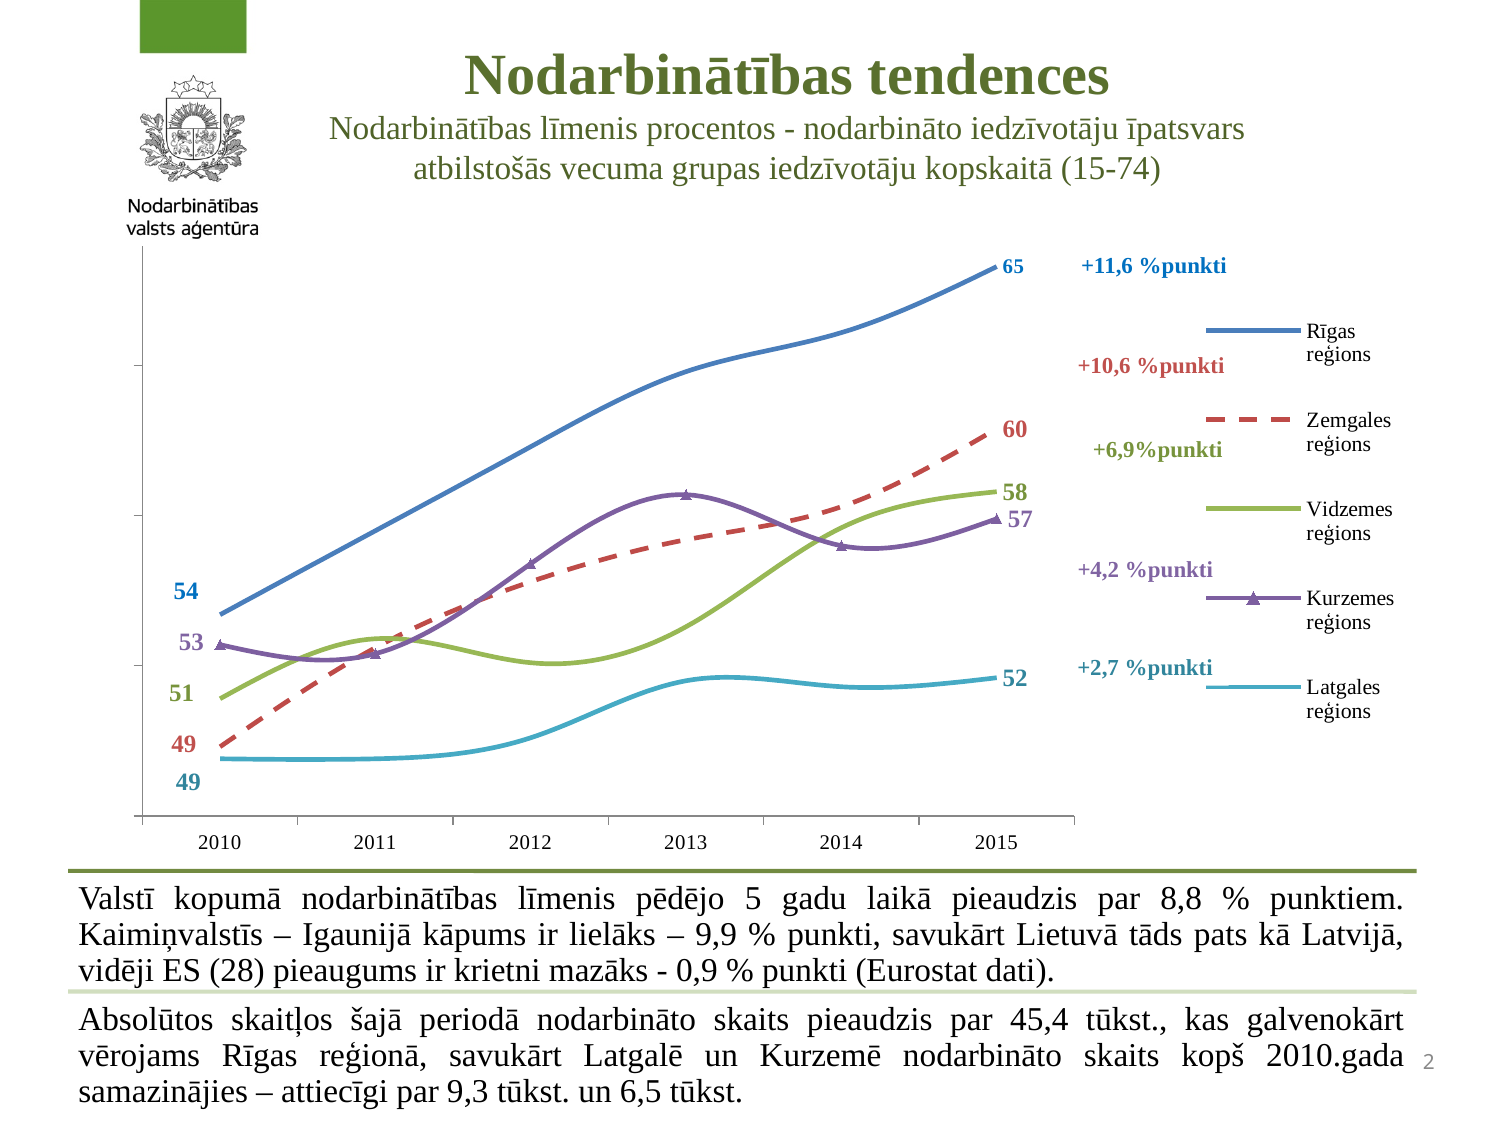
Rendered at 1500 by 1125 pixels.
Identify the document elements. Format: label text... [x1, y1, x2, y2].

text_box Nodarbinātības tendences Nodarbinātības līmenis procentos - nodarbināto iedzīvotāju īpatsvars atbilstošās vecuma grupas iedzīvotāju kopskaitā (15-74) [272, 28, 1303, 194]
chart [85, 219, 1415, 906]
picture [48, 0, 338, 321]
slide_number 2 [1421, 1037, 1450, 1088]
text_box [68, 870, 1417, 1113]
